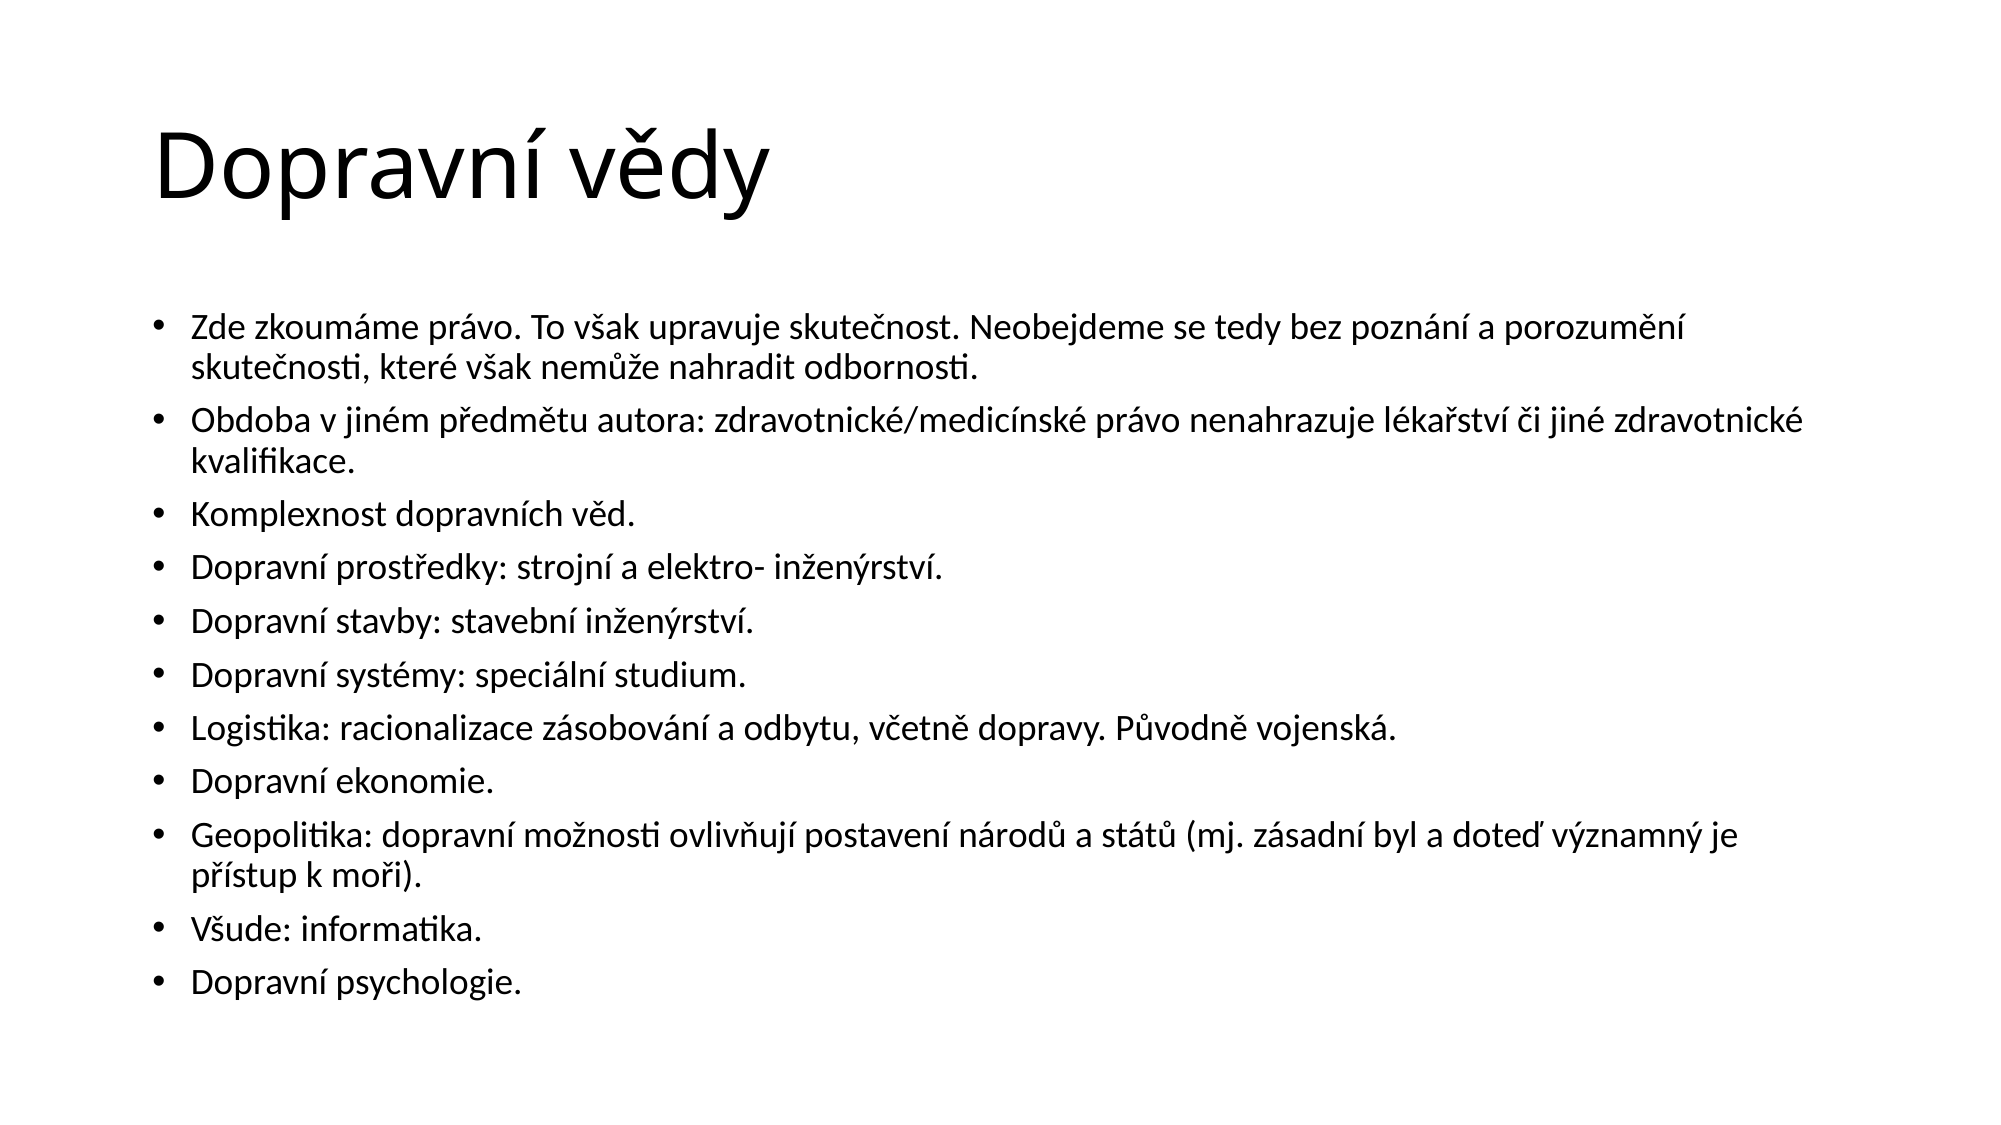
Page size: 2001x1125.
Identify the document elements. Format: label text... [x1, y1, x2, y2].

list Zde zkoumáme právo. To však upravuje skutečnost. Neobejdeme se tedy bez poznání a porozumění skutečnosti, které však nemůže nahradit odbornosti. Obdoba v jiném předmětu autora: zdravotnické/medicínské právo nenahrazuje lékařství či jiné zdravotnické kvalifikace. Komplexnost dopravních věd. Dopravní prostředky: strojní a elektro- inženýrství. Dopravní stavby: stavební inženýrství. Dopravní systémy: speciální studium. Logistika: racionalizace zásobování a odbytu, včetně dopravy. Původně vojenská. Dopravní ekonomie. Geopolitika: dopravní možnosti ovlivňují postavení národů a států (mj. zásadní byl a doteď významný je přístup k moři). Všude: informatika. Dopravní psychologie. [137, 299, 1863, 1014]
title Dopravní vědy [137, 59, 1863, 278]
